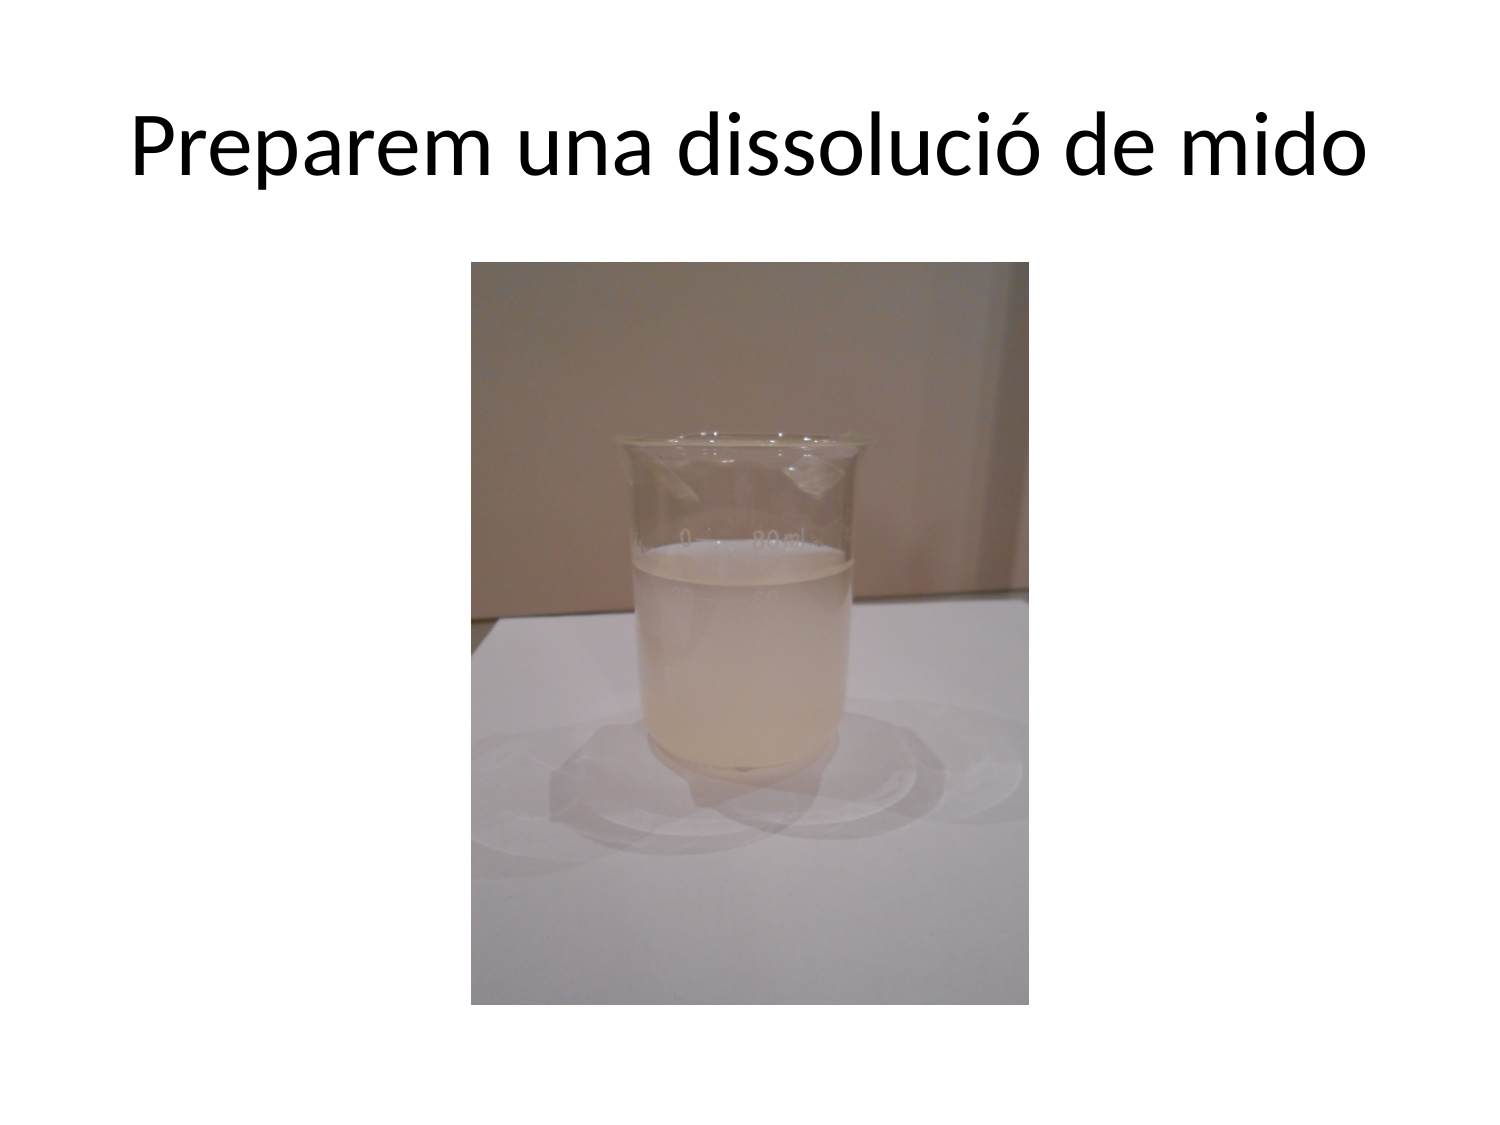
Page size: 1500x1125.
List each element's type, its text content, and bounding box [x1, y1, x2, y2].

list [471, 262, 1029, 1006]
title Preparem una dissolució de mido [75, 45, 1425, 233]
